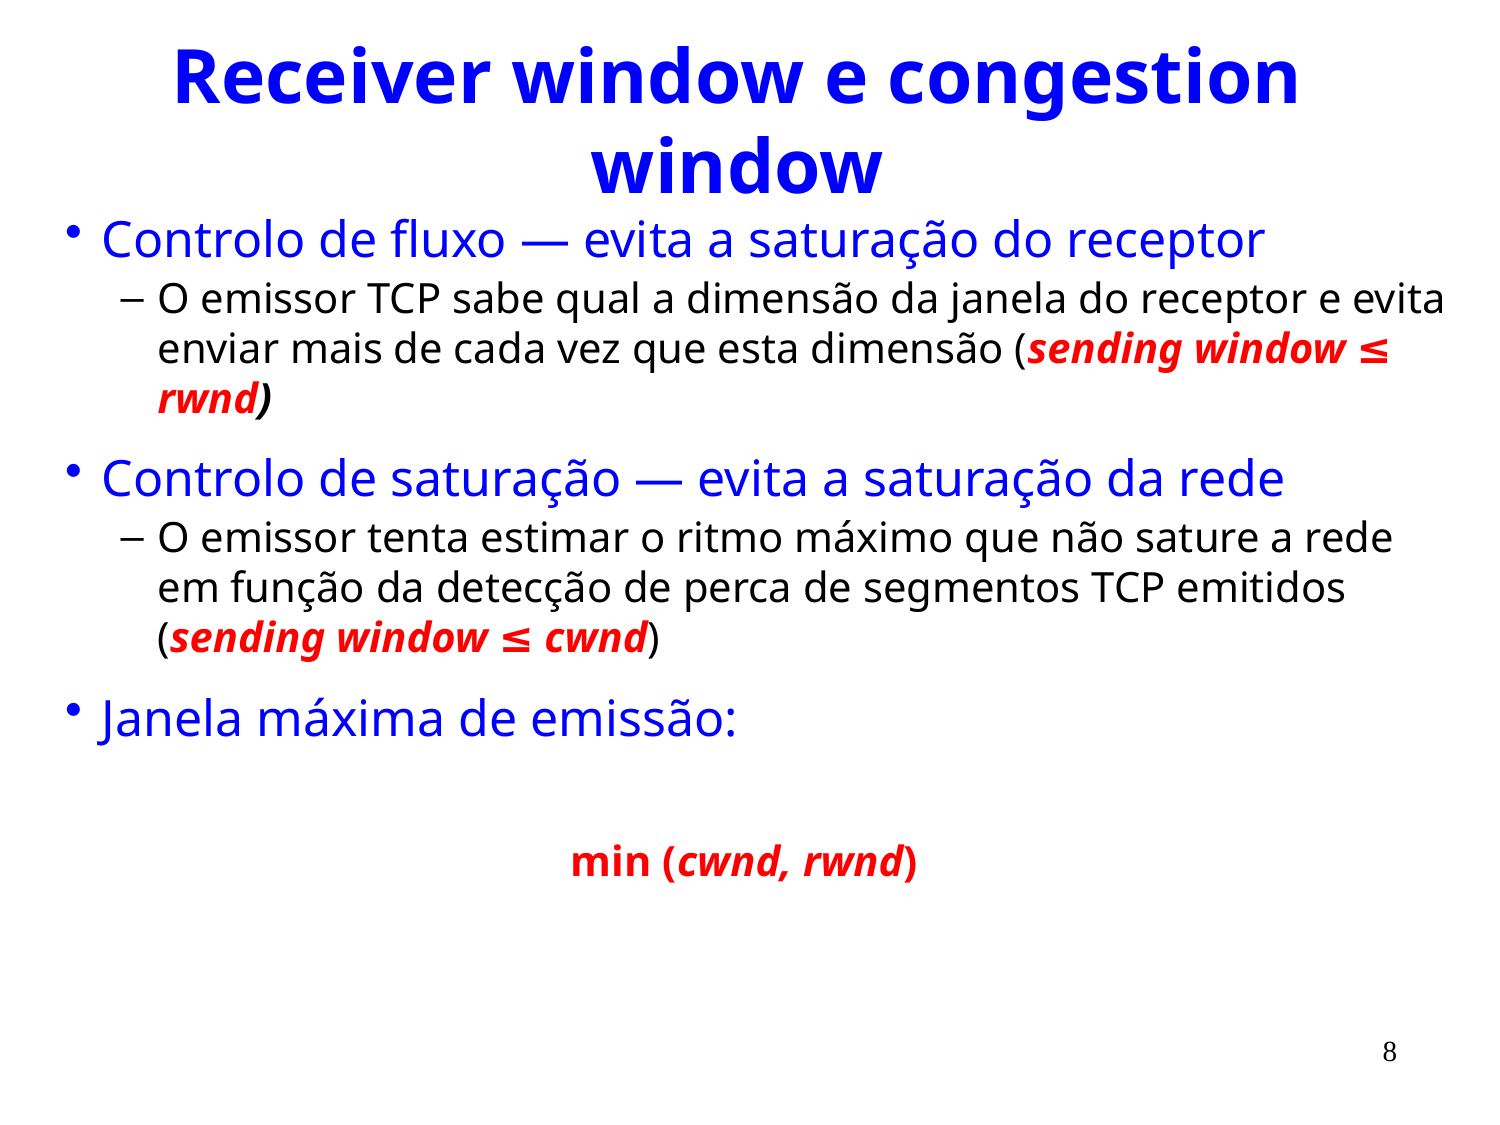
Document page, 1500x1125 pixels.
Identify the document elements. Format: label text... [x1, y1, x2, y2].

title Receiver window e congestion window [50, 62, 1425, 175]
slide_number 8 [1262, 1025, 1413, 1088]
list Controlo de fluxo — evita a saturação do receptor O emissor TCP sabe qual a dimensão da janela do receptor e evita enviar mais de cada vez que esta dimensão (sending window ≤ rwnd) Controlo de saturação — evita a saturação da rede O emissor tenta estimar o ritmo máximo que não sature a rede em função da detecção de perca de segmentos TCP emitidos (sending window ≤ cwnd) Janela máxima de emissão: min (cwnd, rwnd) [50, 200, 1463, 1100]
